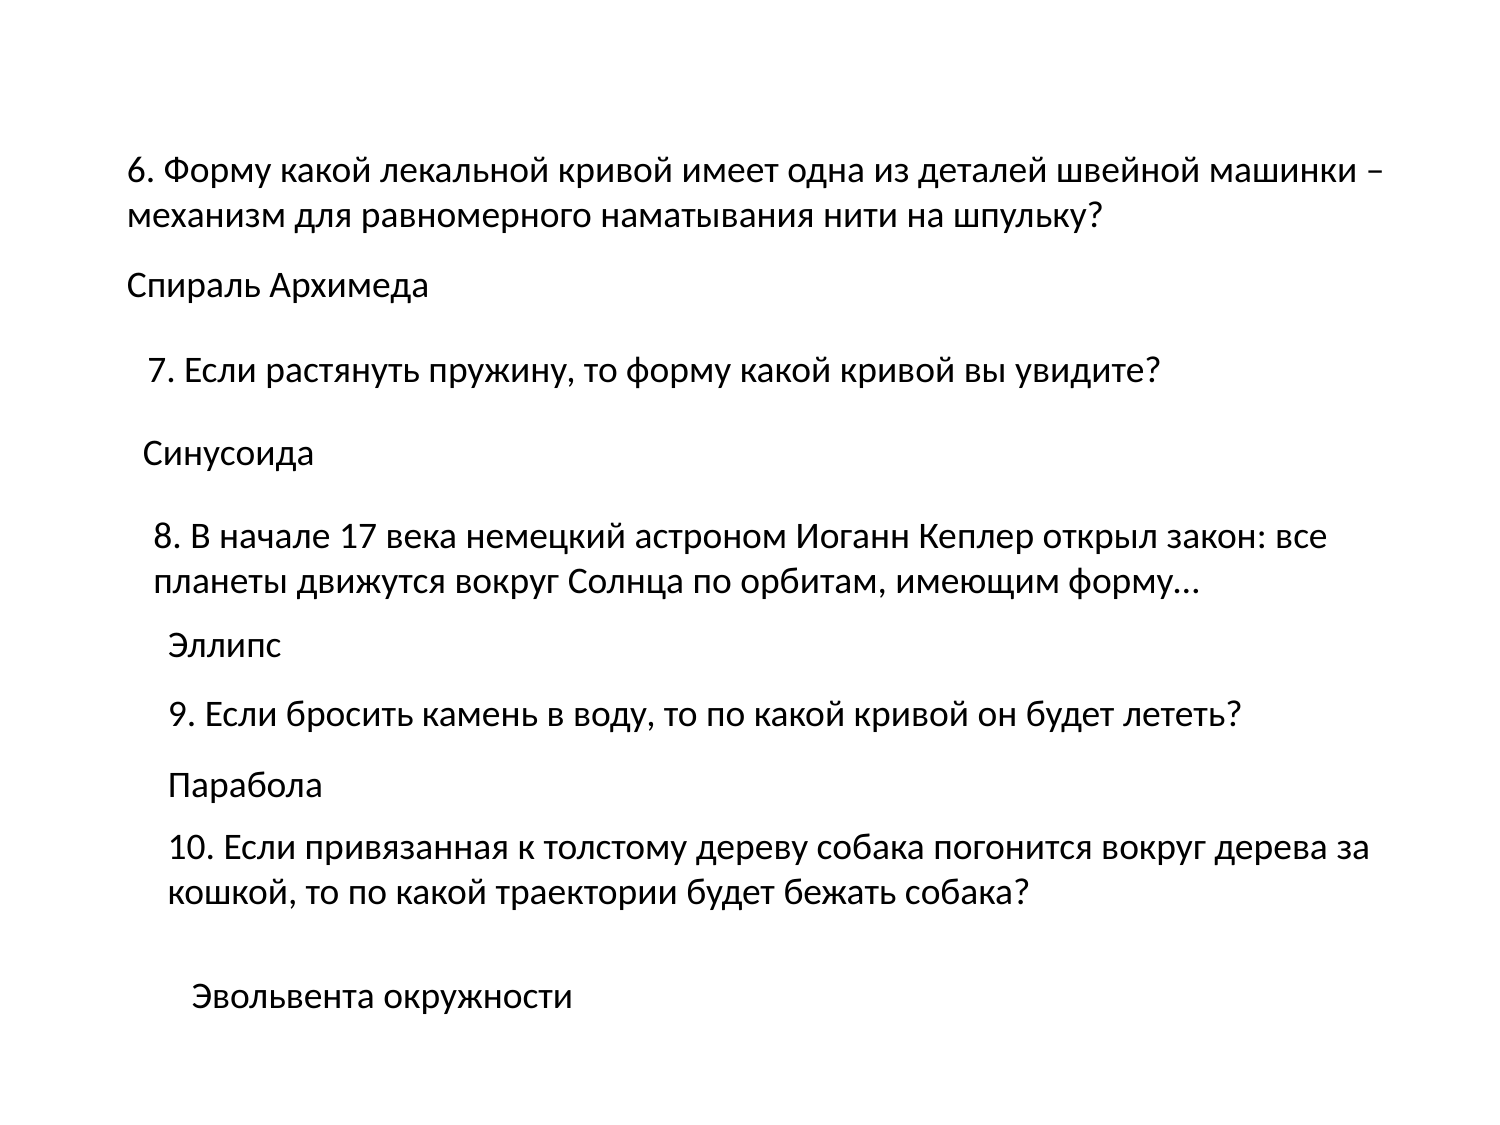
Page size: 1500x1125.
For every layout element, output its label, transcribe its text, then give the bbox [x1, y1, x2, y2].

text_box 6. Форму какой лекальной кривой имеет одна из деталей швейной машинки – механизм для равномерного наматывания нити на шпульку? [112, 137, 1435, 242]
text_box Парабола [153, 752, 1477, 813]
text_box 8. В начале 17 века немецкий астроном Иоганн Кеплер открыл закон: все планеты движутся вокруг Солнца по орбитам, имеющим форму… [138, 503, 1462, 609]
text_box 9. Если бросить камень в воду, то по какой кривой он будет лететь? [153, 681, 1477, 741]
text_box 10. Если привязанная к толстому дереву собака погонится вокруг дерева за кошкой, то по какой траектории будет бежать собака? [153, 814, 1476, 920]
text_box Эллипс [153, 612, 1477, 672]
text_box Спираль Архимеда [112, 252, 1435, 313]
text_box 7. Если растянуть пружину, то форму какой кривой вы увидите? [132, 338, 1435, 398]
text_box Эвольвента окружности [176, 964, 1500, 1024]
text_box Синусоида [128, 420, 1452, 481]
